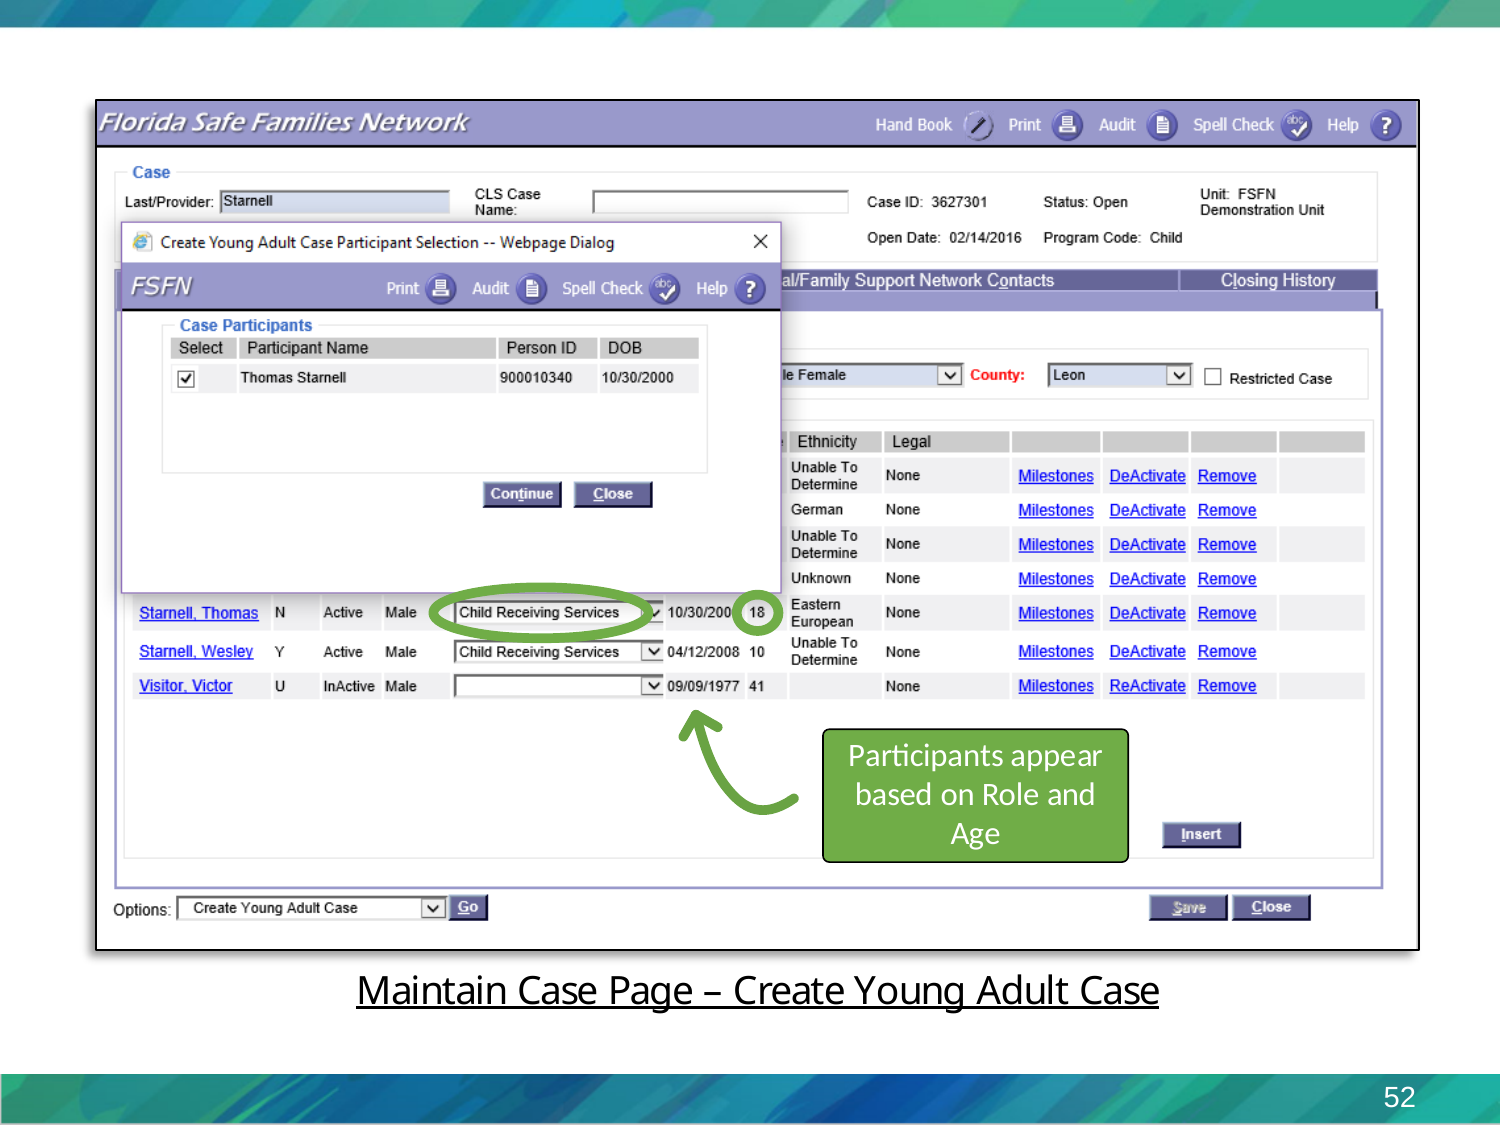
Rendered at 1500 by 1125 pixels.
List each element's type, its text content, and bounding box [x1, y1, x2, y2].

picture [0, 0, 1500, 1125]
slide_number 52 [1080, 1070, 1431, 1125]
